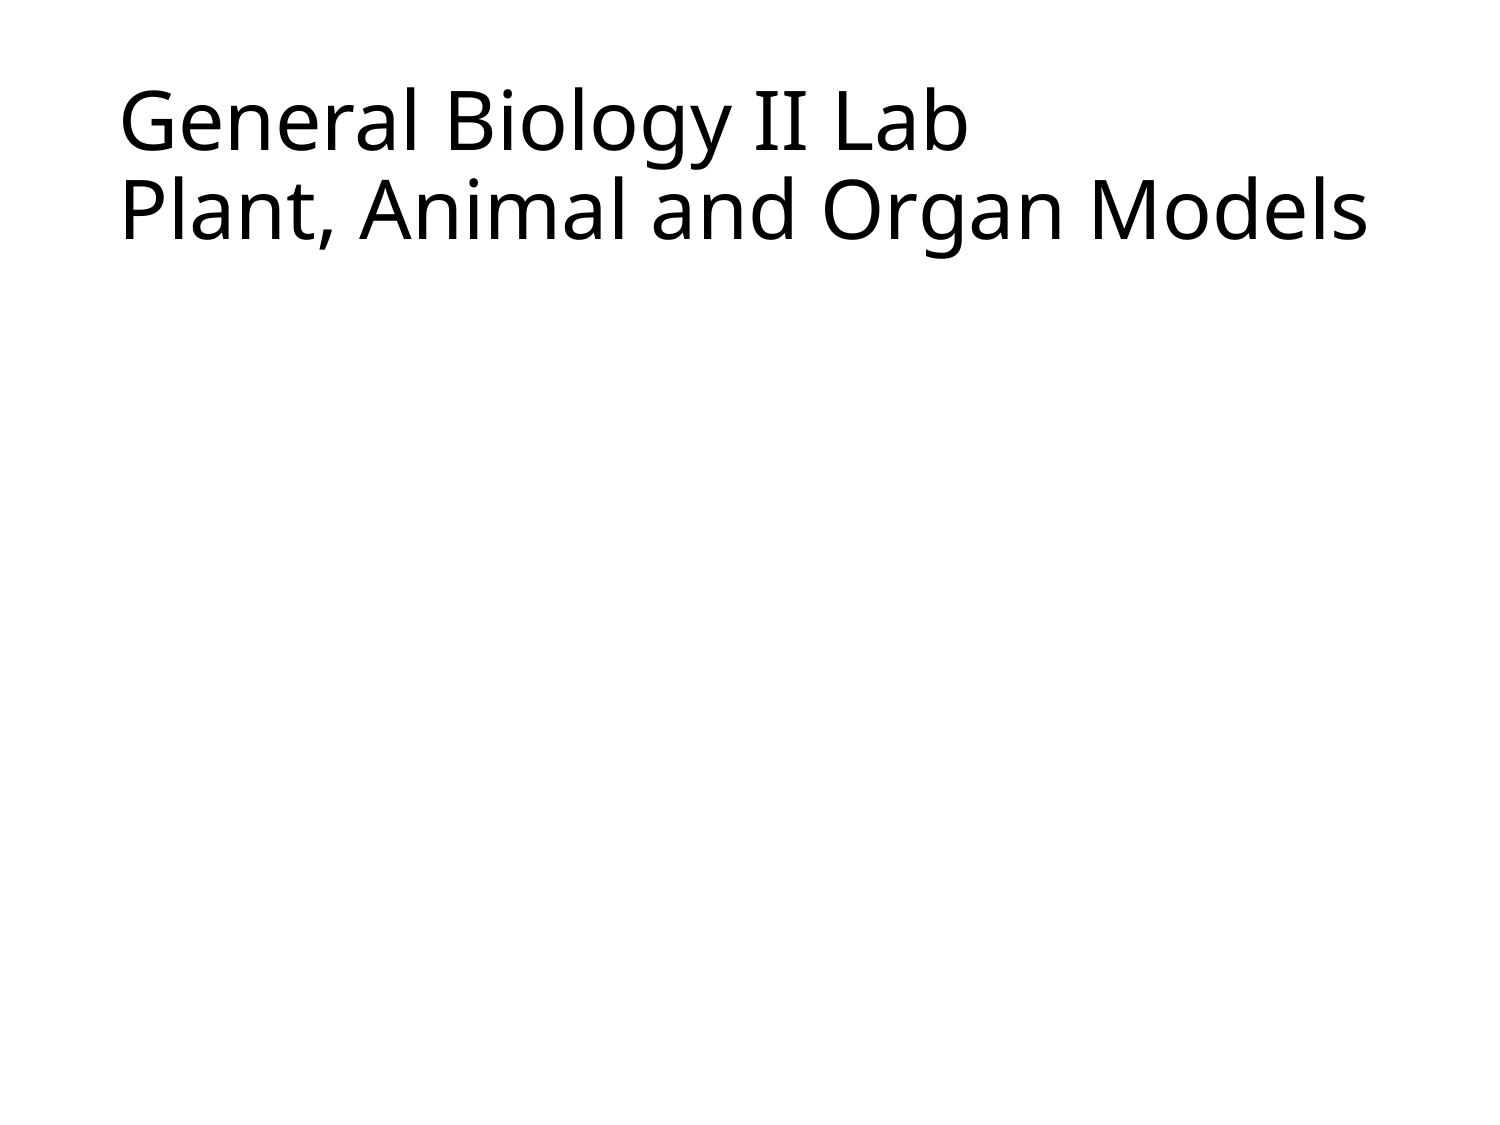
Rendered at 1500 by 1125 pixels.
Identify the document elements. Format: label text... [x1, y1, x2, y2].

title General Biology II Lab Plant, Animal and Organ Models [103, 59, 1397, 278]
